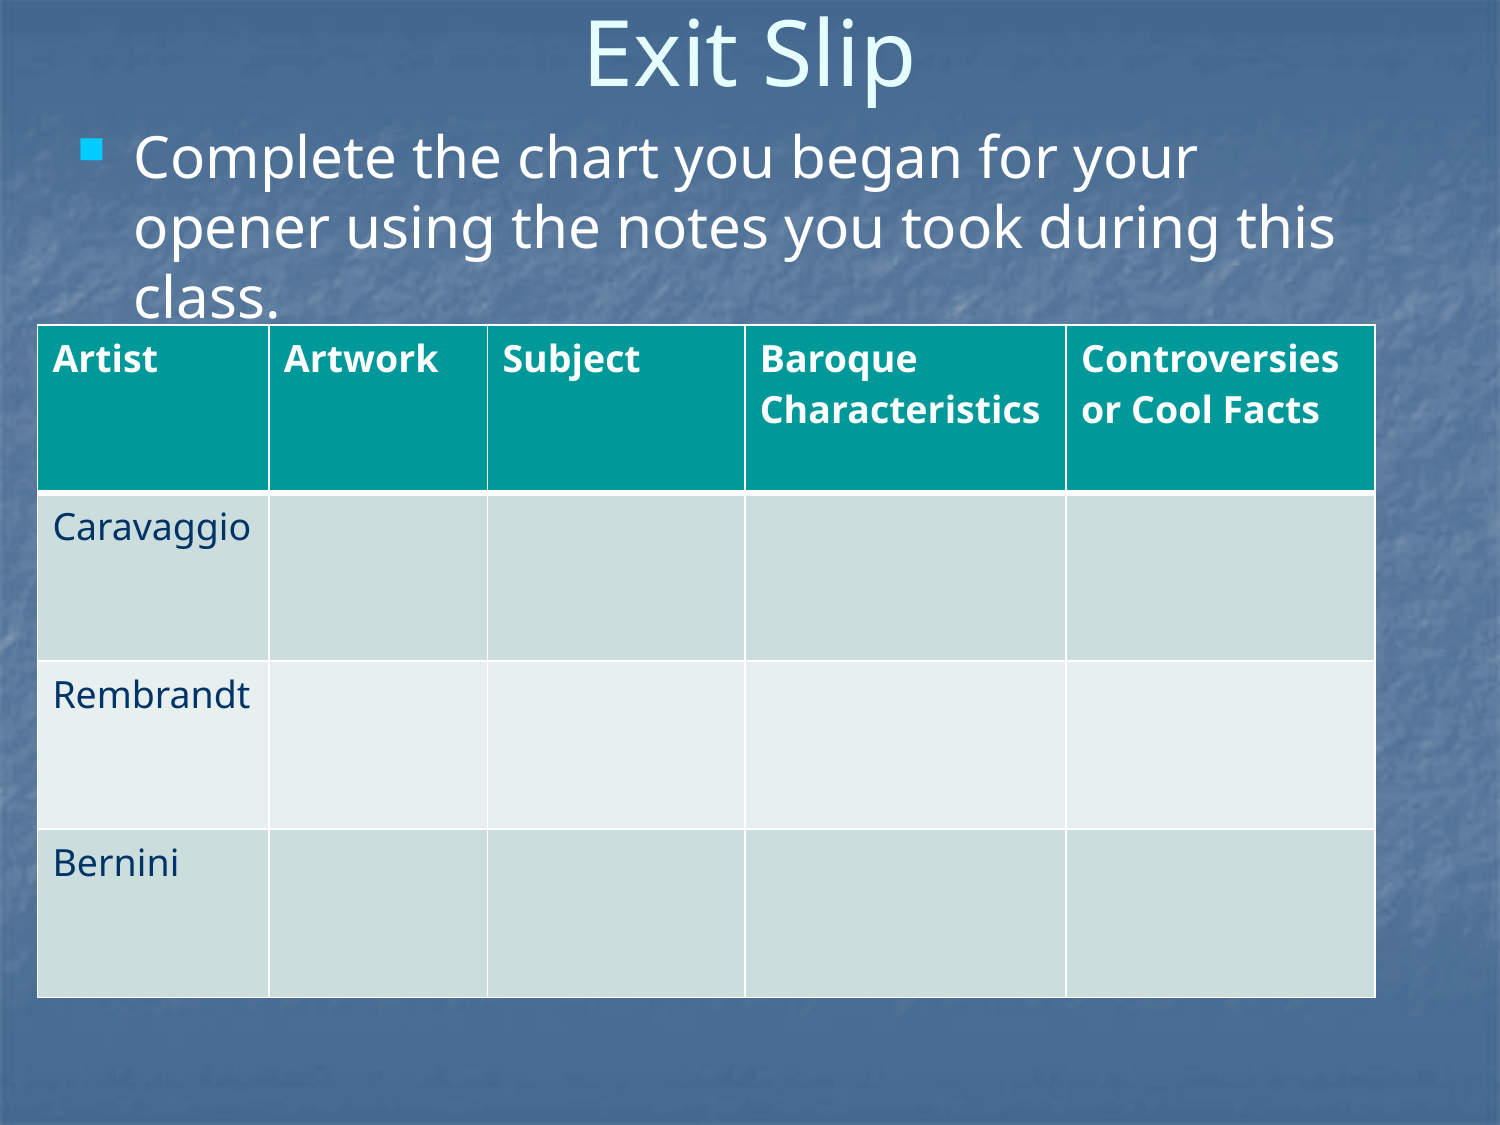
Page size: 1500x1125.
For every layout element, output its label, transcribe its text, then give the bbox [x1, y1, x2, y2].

table_cell Caravaggio [38, 496, 268, 660]
table_cell [1067, 830, 1374, 997]
table_cell [488, 662, 744, 828]
table_header Baroque Characteristics [746, 326, 1065, 490]
table_header Artist [38, 326, 268, 490]
table_cell Rembrandt [38, 662, 268, 828]
table_cell [746, 496, 1065, 660]
table_header Controversies or Cool Facts [1067, 326, 1374, 490]
title Exit Slip [74, 0, 1426, 101]
table_header Subject [488, 326, 744, 490]
table_cell [1067, 662, 1374, 828]
list Complete the chart you began for your opener using the notes you took during this class. [62, 112, 1413, 788]
table_cell [746, 830, 1065, 997]
table_cell Bernini [38, 830, 268, 997]
table_cell [270, 496, 487, 660]
table_cell [270, 662, 487, 828]
table_header Artwork [270, 326, 487, 490]
table_cell [1067, 496, 1374, 660]
table_cell [488, 496, 744, 660]
table_cell [270, 830, 487, 997]
table_cell [488, 830, 744, 997]
table_cell [746, 662, 1065, 828]
